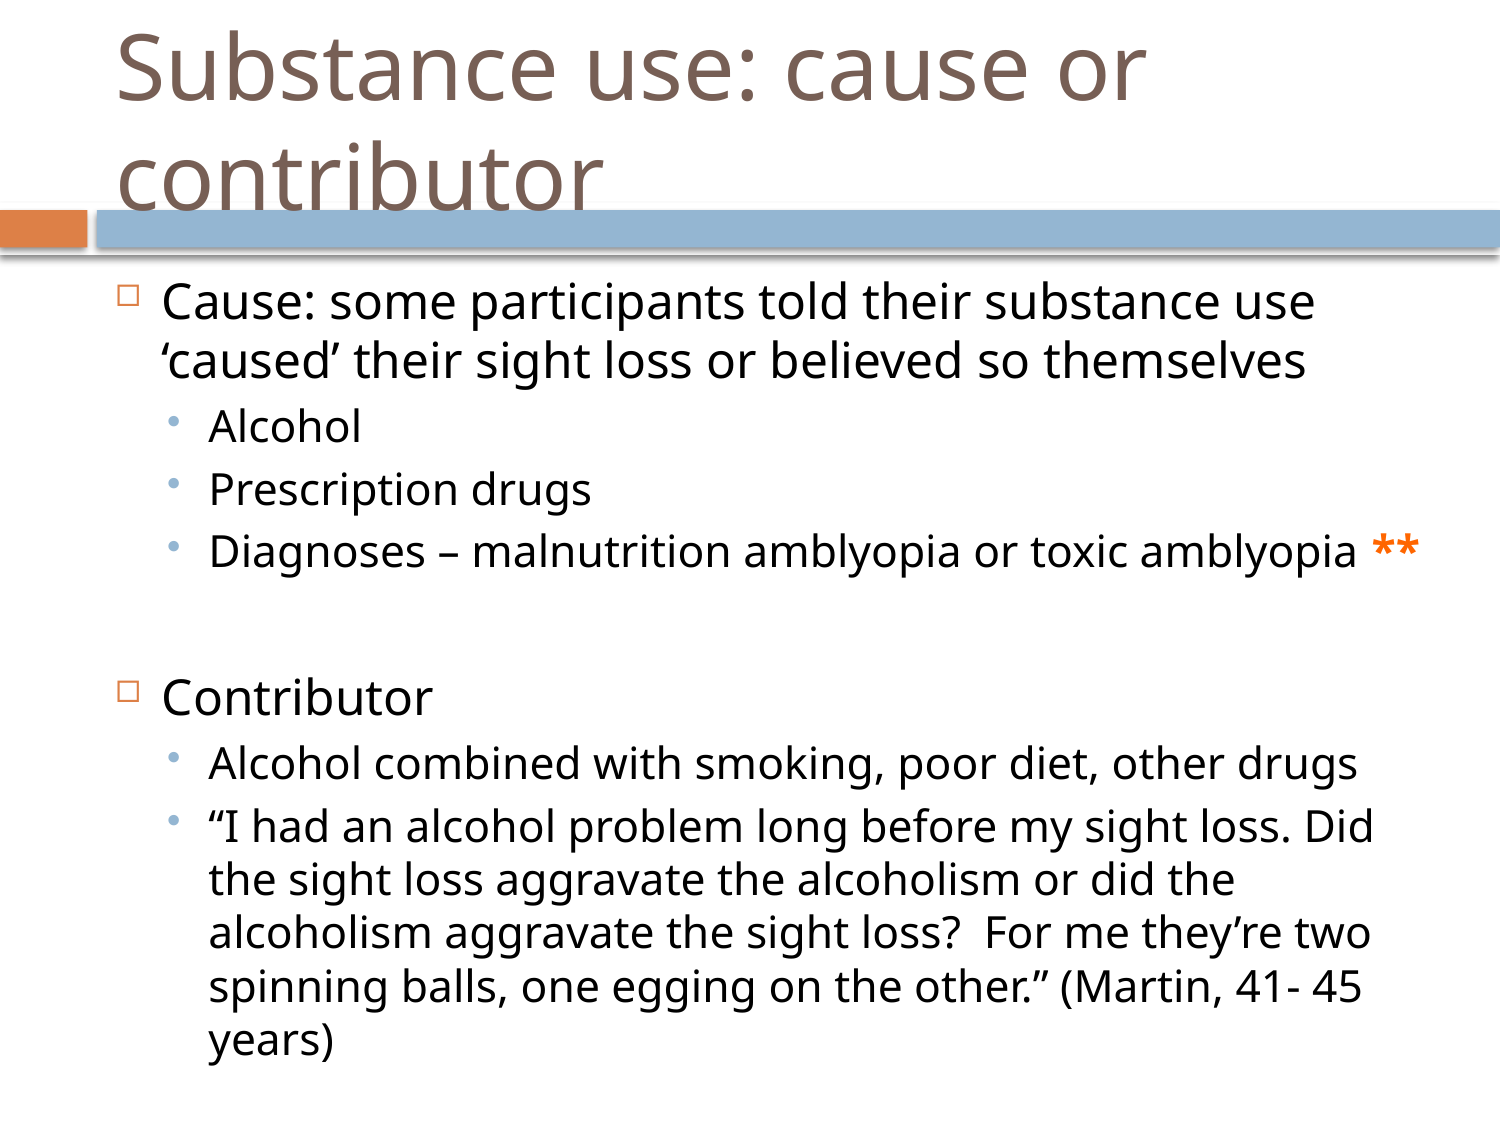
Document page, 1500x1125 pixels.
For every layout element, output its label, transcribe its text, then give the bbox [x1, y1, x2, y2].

list Cause: some participants told their substance use ‘caused’ their sight loss or believed so themselves Alcohol Prescription drugs Diagnoses – malnutrition amblyopia or toxic amblyopia ** Contributor Alcohol combined with smoking, poor diet, other drugs “I had an alcohol problem long before my sight loss. Did the sight loss aggravate the alcoholism or did the alcoholism aggravate the sight loss? For me they’re two spinning balls, one egging on the other.” (Martin, 41- 45 years) [100, 262, 1438, 1083]
title Substance use: cause or contributor [100, 37, 1438, 200]
